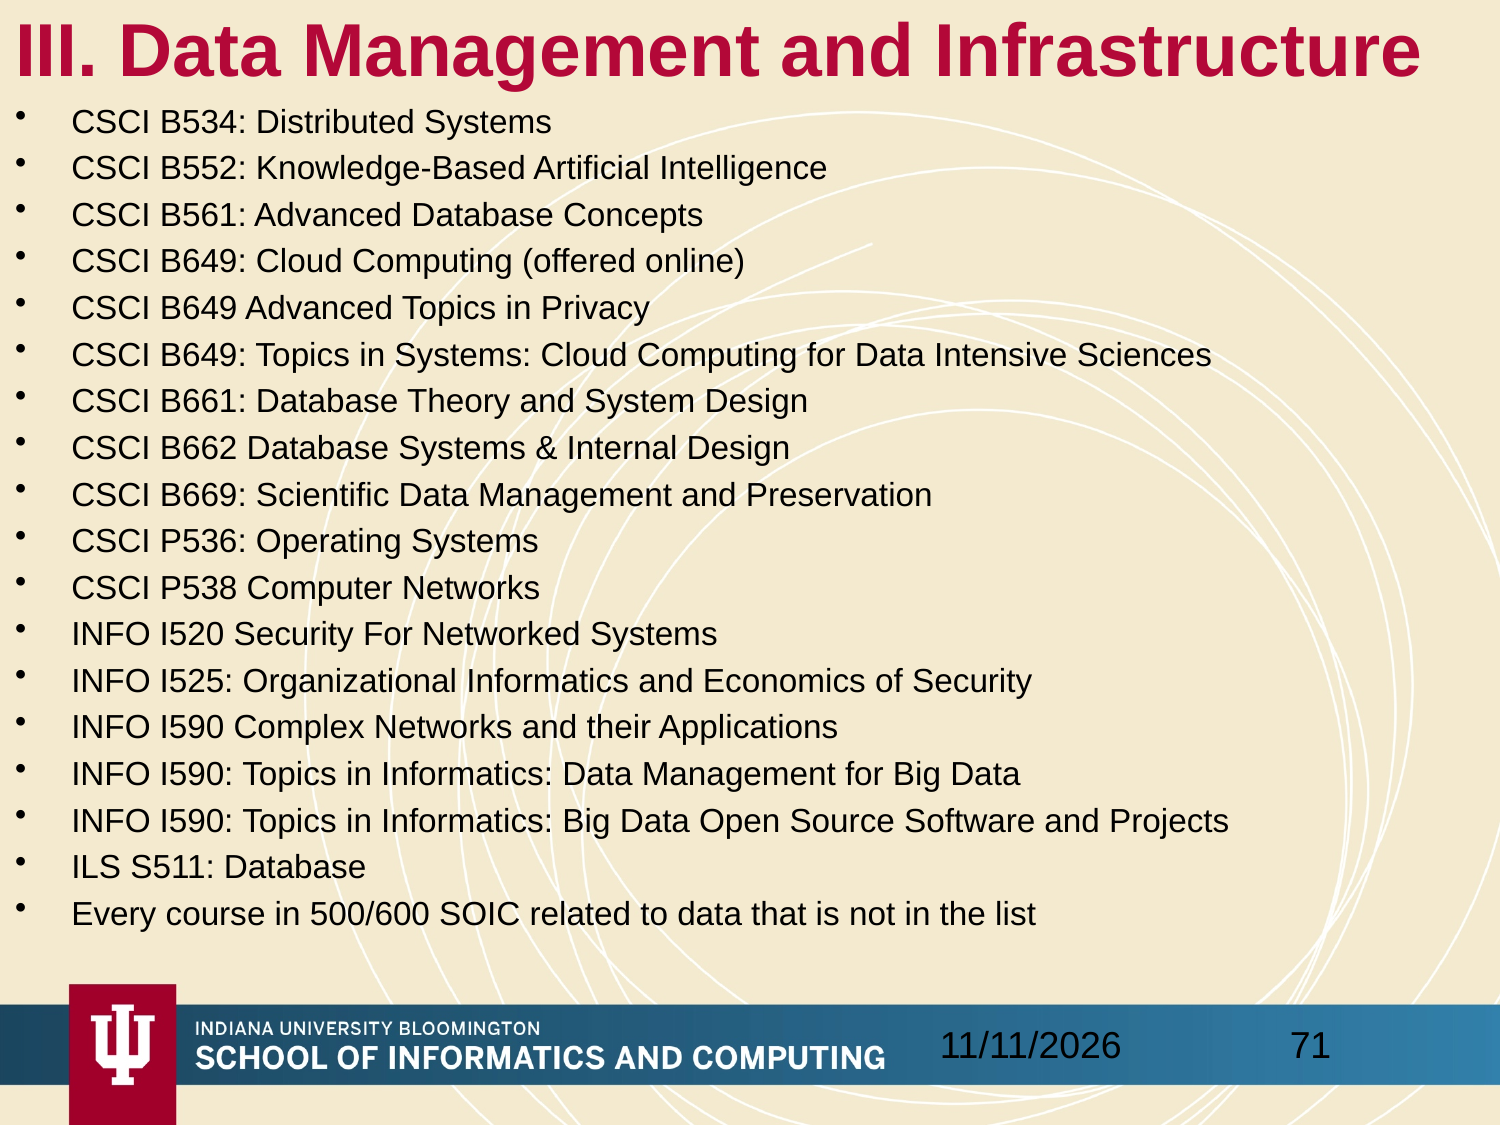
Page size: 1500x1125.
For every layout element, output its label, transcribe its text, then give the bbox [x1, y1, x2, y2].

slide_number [924, 1013, 1275, 1074]
list CSCI B534: Distributed Systems CSCI B552: Knowledge-Based Artificial Intelligence CSCI B561: Advanced Database Concepts CSCI B649: Cloud Computing (offered online) CSCI B649 Advanced Topics in Privacy CSCI B649: Topics in Systems: Cloud Computing for Data Intensive Sciences CSCI B661: Database Theory and System Design CSCI B662 Database Systems & Internal Design CSCI B669: Scientific Data Management and Preservation CSCI P536: Operating Systems CSCI P538 Computer Networks INFO I520 Security For Networked Systems INFO I525: Organizational Informatics and Economics of Security INFO I590 Complex Networks and their Applications INFO I590: Topics in Informatics: Data Management for Big Data INFO I590: Topics in Informatics: Big Data Open Source Software and Projects ILS S511: Database Every course in 500/600 SOIC related to data that is not in the list [0, 92, 1482, 835]
title III. Data Management and Infrastructure [0, 0, 1482, 92]
slide_number 71 [1275, 1013, 1500, 1074]
picture [0, 0, 1500, 1125]
